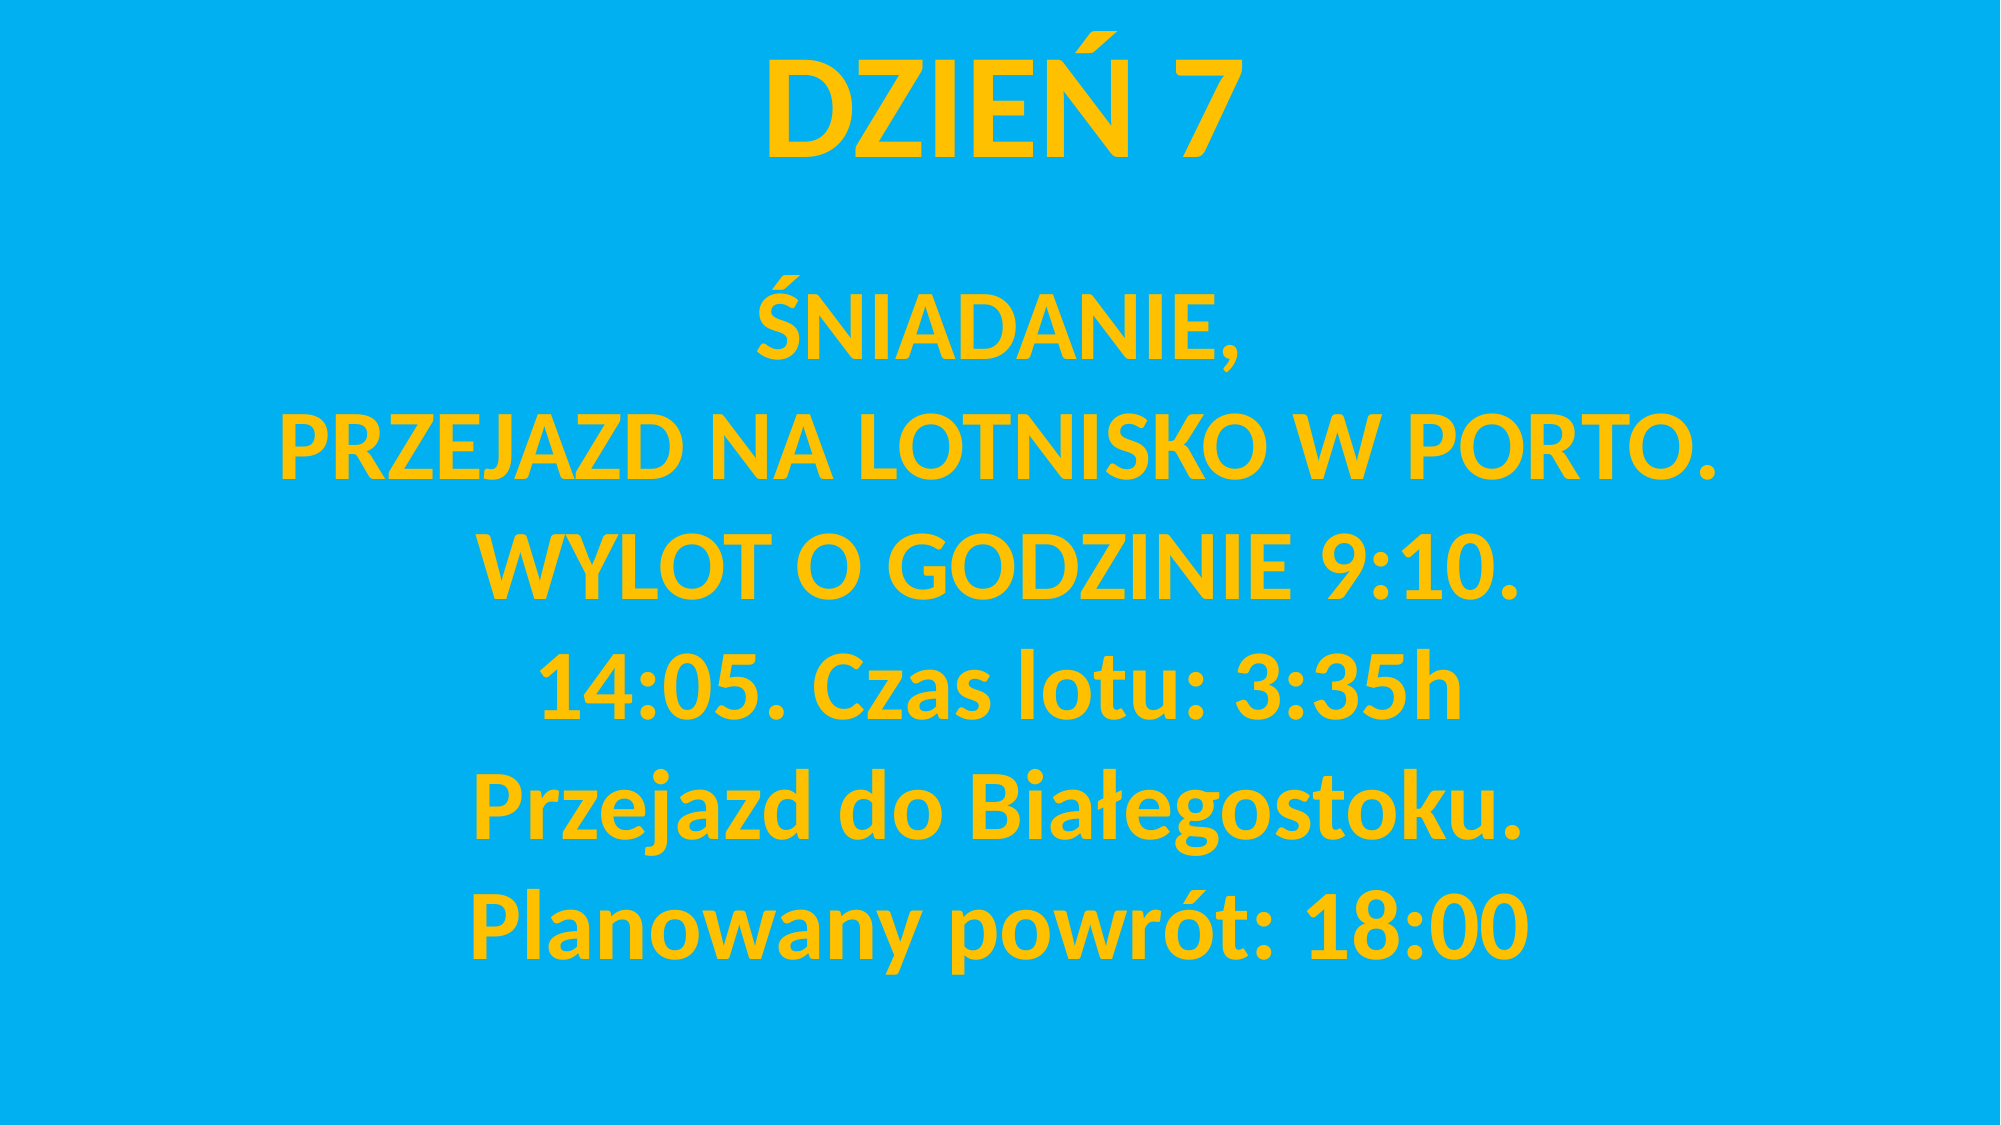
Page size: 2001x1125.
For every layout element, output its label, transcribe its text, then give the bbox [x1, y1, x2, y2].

text_box ŚNIADANIE, PRZEJAZD NA LOTNISKO W PORTO. WYLOT O GODZINIE 9:10. 14:05. Czas lotu: 3:35h Przejazd do Białegostoku. Planowany powrót: 18:00 [262, 251, 1738, 1107]
text_box DZIEŃ 7 [745, 0, 1297, 195]
